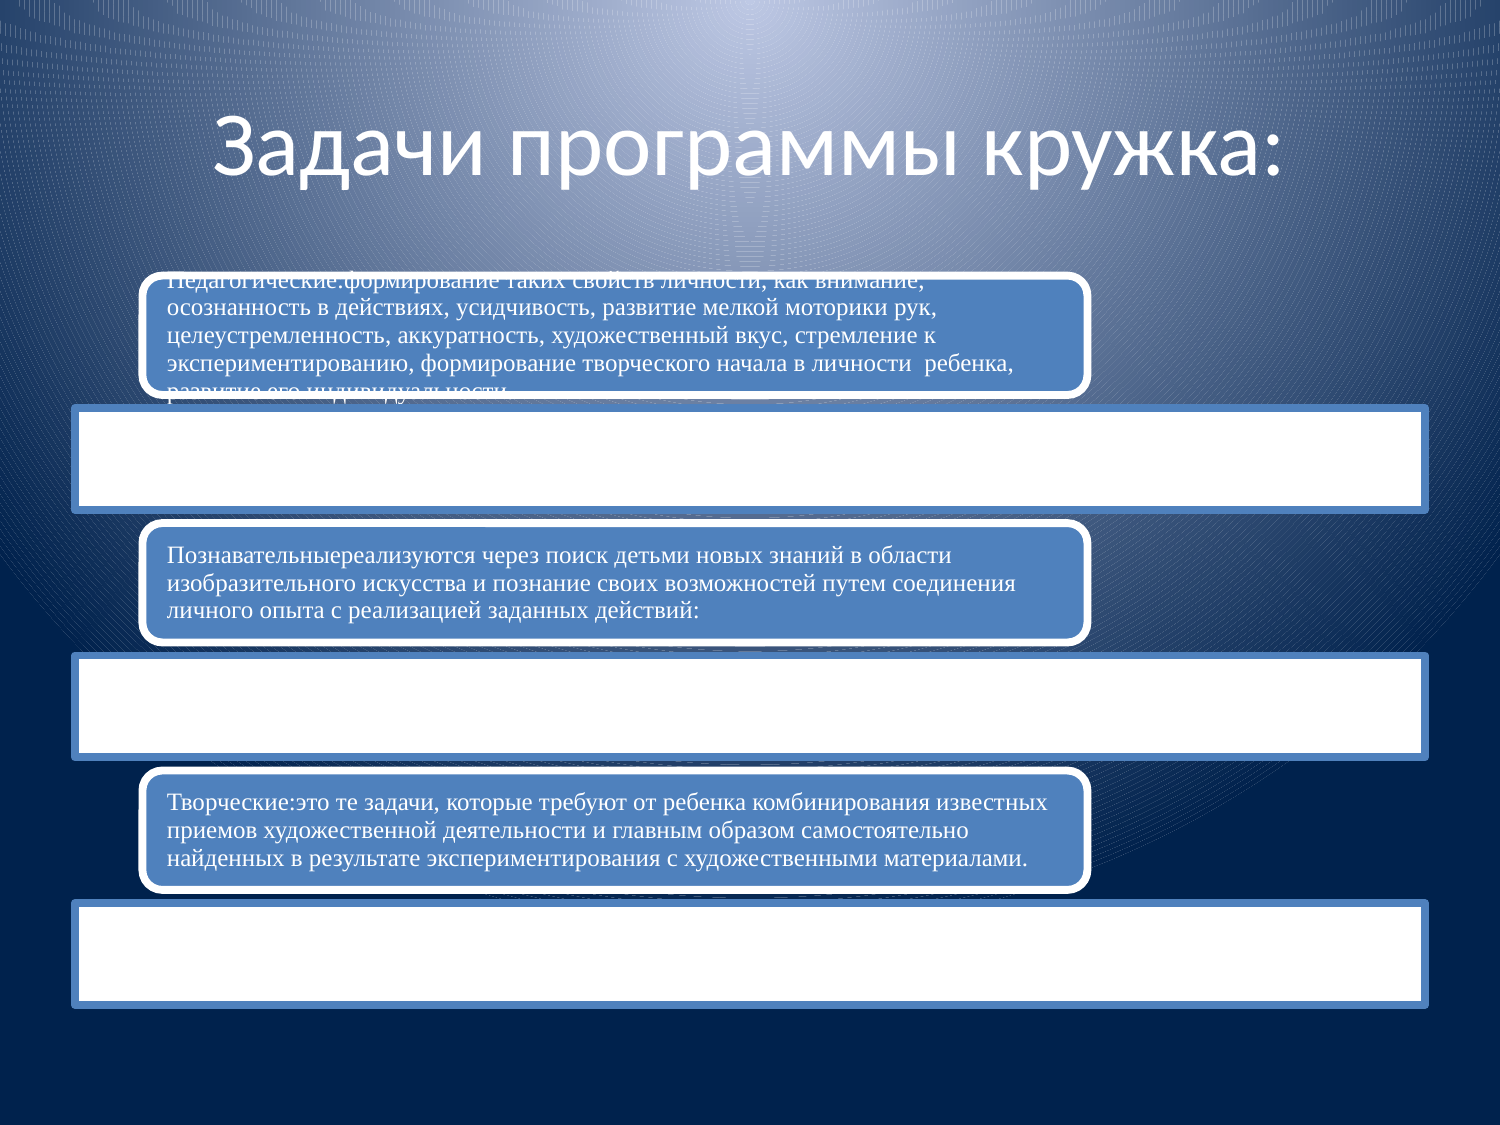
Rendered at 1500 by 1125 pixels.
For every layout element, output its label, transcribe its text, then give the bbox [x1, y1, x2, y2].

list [74, 262, 1425, 1005]
title Задачи программы кружка: [74, 44, 1426, 233]
